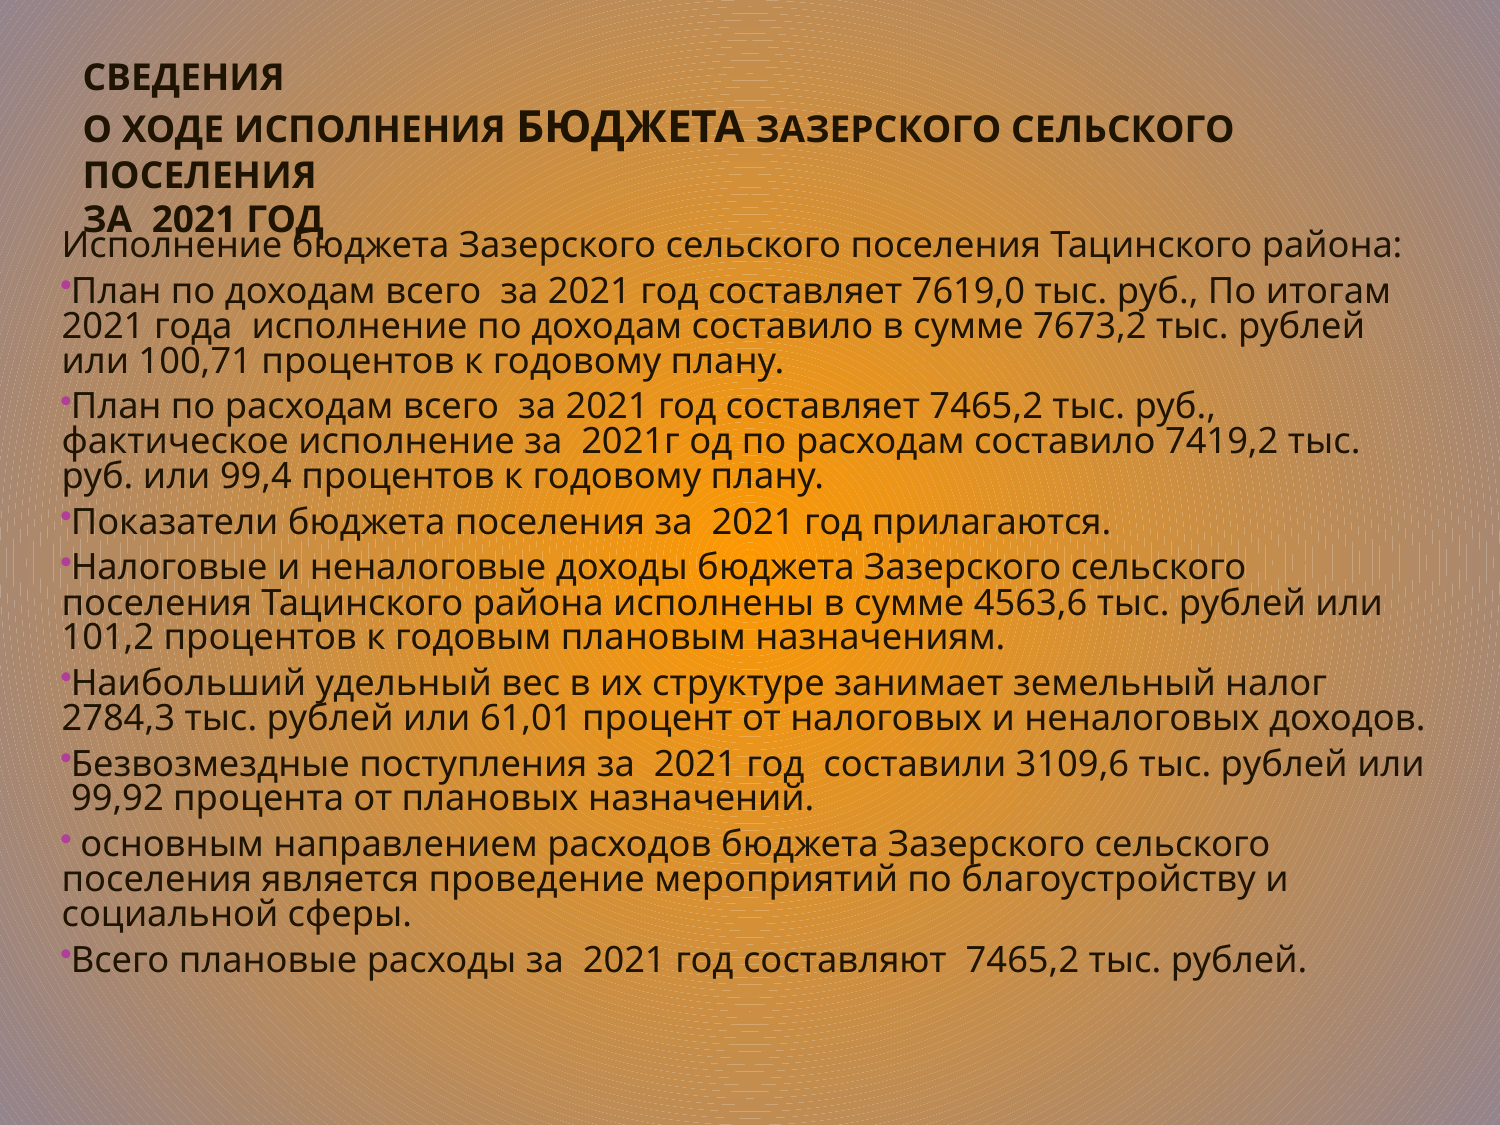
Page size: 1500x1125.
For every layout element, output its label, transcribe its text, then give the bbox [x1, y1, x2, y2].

list Исполнение бюджета Зазерского сельского поселения Тацинского района: План по доходам всего за 2021 год составляет 7619,0 тыс. руб., По итогам 2021 года исполнение по доходам составило в сумме 7673,2 тыс. рублей или 100,71 процентов к годовому плану. План по расходам всего за 2021 год составляет 7465,2 тыс. руб., фактическое исполнение за 2021г од по расходам составило 7419,2 тыс. руб. или 99,4 процентов к годовому плану. Показатели бюджета поселения за 2021 год прилагаются. Налоговые и неналоговые доходы бюджета Зазерского сельского поселения Тацинского района исполнены в сумме 4563,6 тыс. рублей или 101,2 процентов к годовым плановым назначениям. Наибольший удельный вес в их структуре занимает земельный налог 2784,3 тыс. рублей или 61,01 процент от налоговых и неналоговых доходов. Безвозмездные поступления за 2021 год составили 3109,6 тыс. рублей или 99,92 процента от плановых назначений. основным направлением расходов бюджета Зазерского сельского поселения является проведение мероприятий по благоустройству и социальной сферы. Всего плановые расходы за 2021 год составляют 7465,2 тыс. рублей. [46, 222, 1449, 1039]
title СВЕДЕНИЯ о ходе исполнения бюджета Зазерского сельского поселения за 2021 год [75, 52, 1263, 222]
